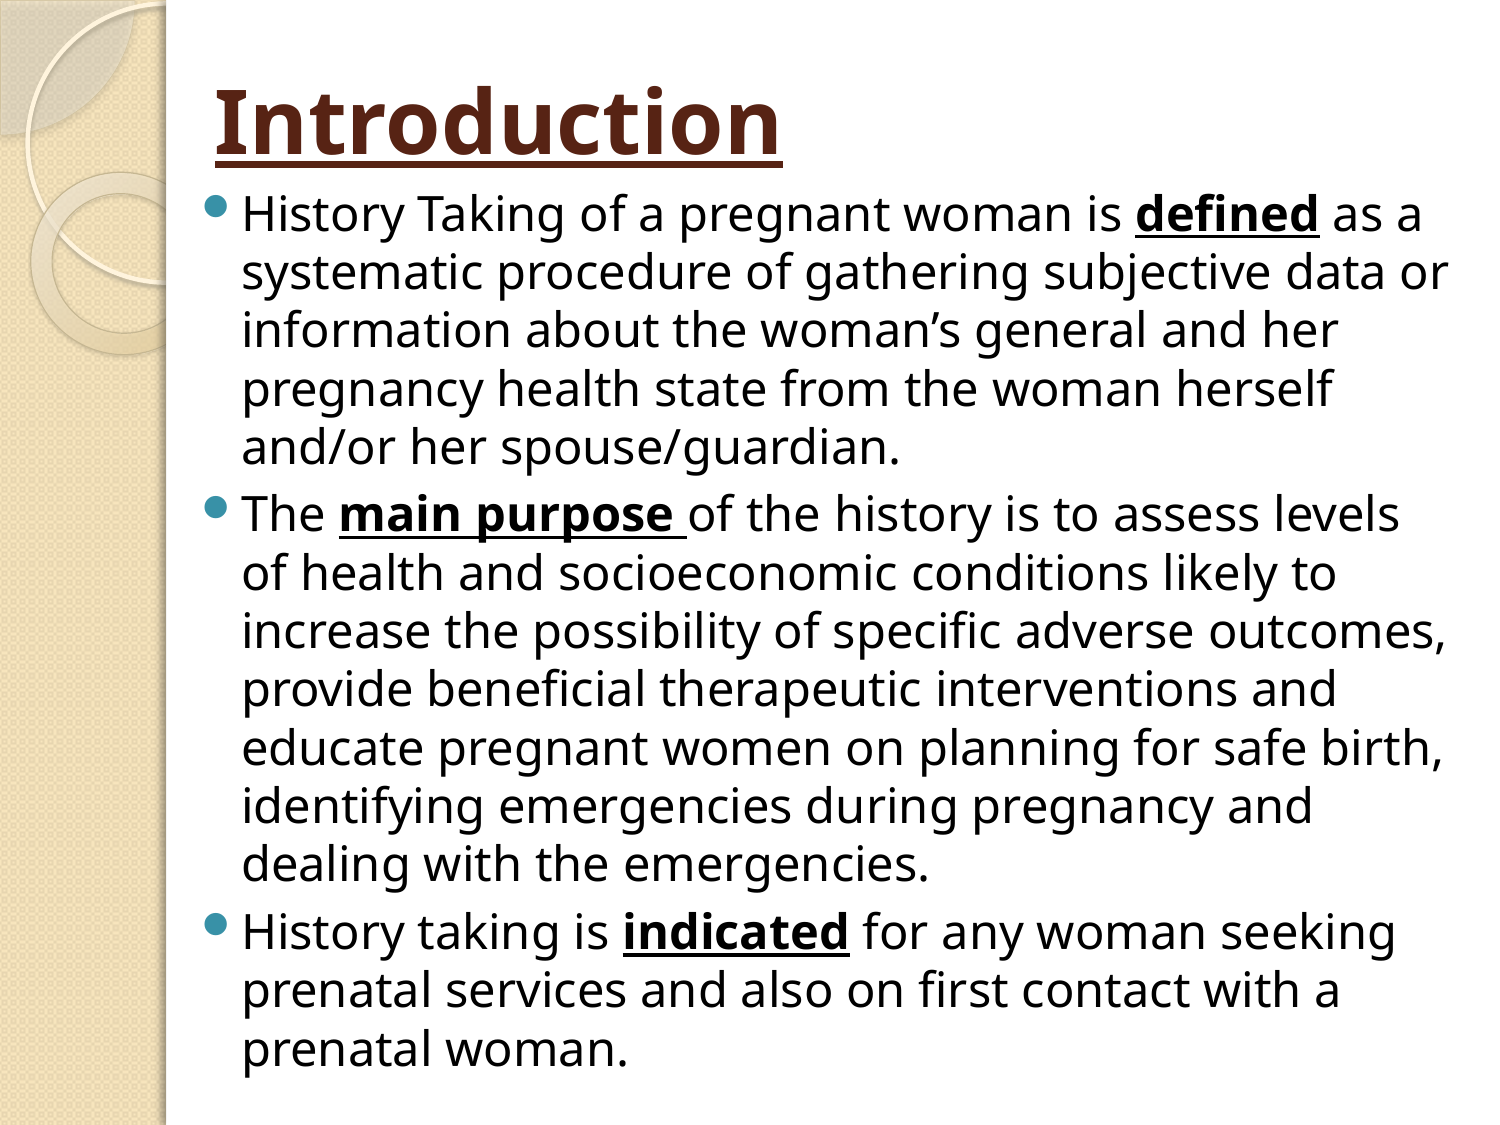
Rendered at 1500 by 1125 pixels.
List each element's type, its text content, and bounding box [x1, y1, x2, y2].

title Introduction [200, 50, 1453, 174]
list History Taking of a pregnant woman is defined as a systematic procedure of gathering subjective data or information about the woman’s general and her pregnancy health state from the woman herself and/or her spouse/guardian. The main purpose of the history is to assess levels of health and socioeconomic conditions likely to increase the possibility of specific adverse outcomes, provide beneficial therapeutic interventions and educate pregnant women on planning for safe birth, identifying emergencies during pregnancy and dealing with the emergencies. History taking is indicated for any woman seeking prenatal services and also on first contact with a prenatal woman. [174, 174, 1466, 1100]
